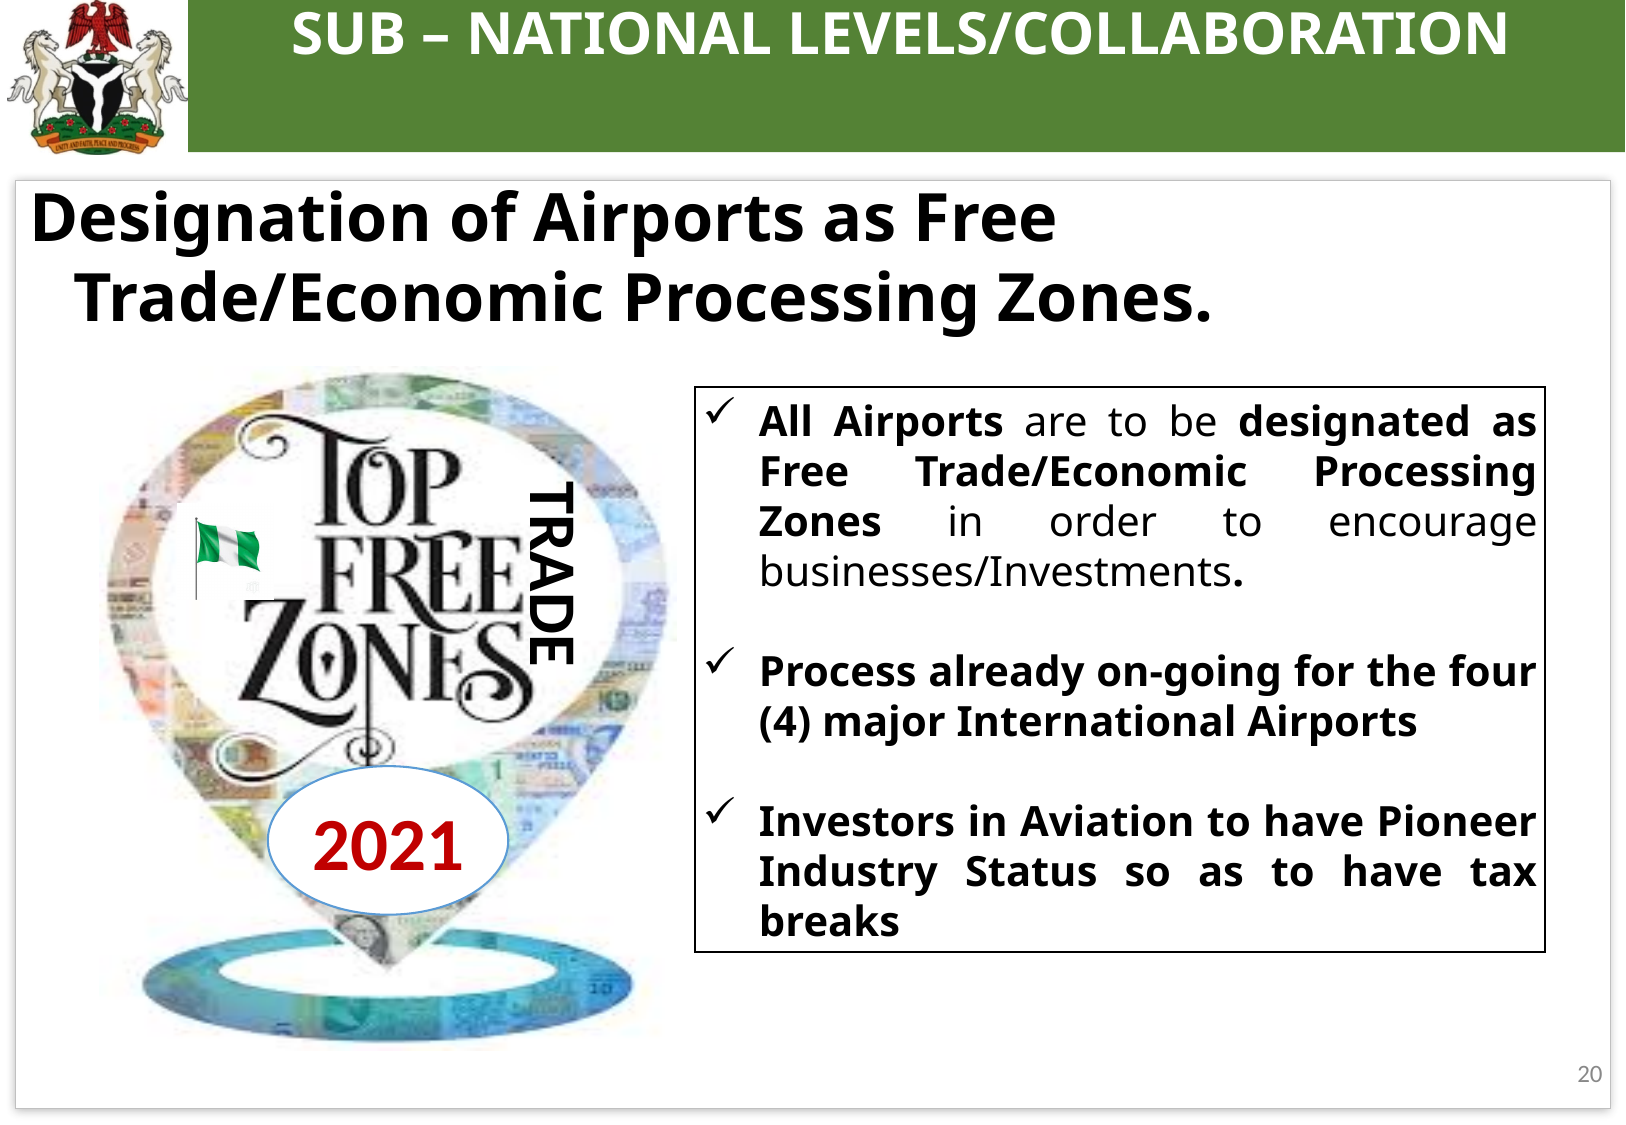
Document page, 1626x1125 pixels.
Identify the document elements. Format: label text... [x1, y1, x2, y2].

picture [99, 366, 677, 1051]
slide_number 20 [1566, 1050, 1611, 1096]
picture [7, 0, 188, 155]
text_box Designation of Airports as Free Trade/Economic Processing Zones. [14, 167, 1582, 1017]
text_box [188, 0, 1625, 153]
text_box [15, 180, 1611, 1109]
text_box All Airports are to be designated as Free Trade/Economic Processing Zones in order to encourage businesses/Investments. Process already on-going for the four (4) major International Airports Investors in Aviation to have Pioneer Industry Status so as to have tax breaks [695, 387, 1546, 953]
